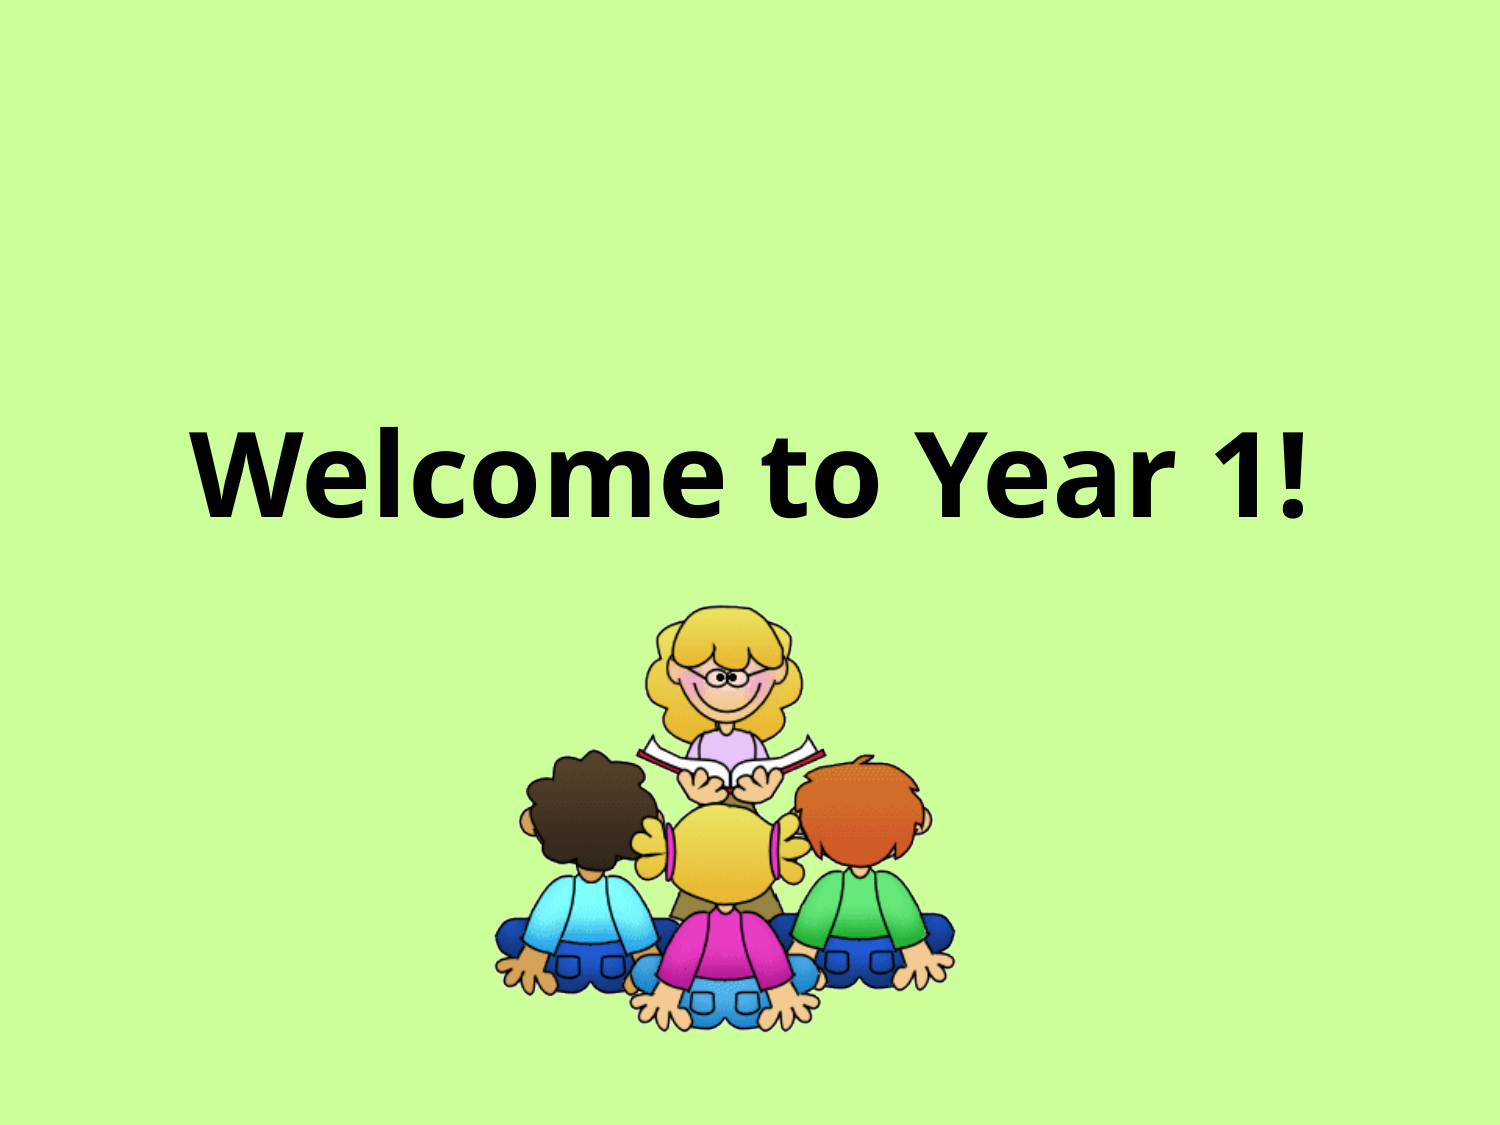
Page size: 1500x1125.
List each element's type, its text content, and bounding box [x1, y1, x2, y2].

title Welcome to Year 1! [112, 349, 1388, 591]
picture [489, 597, 960, 1042]
